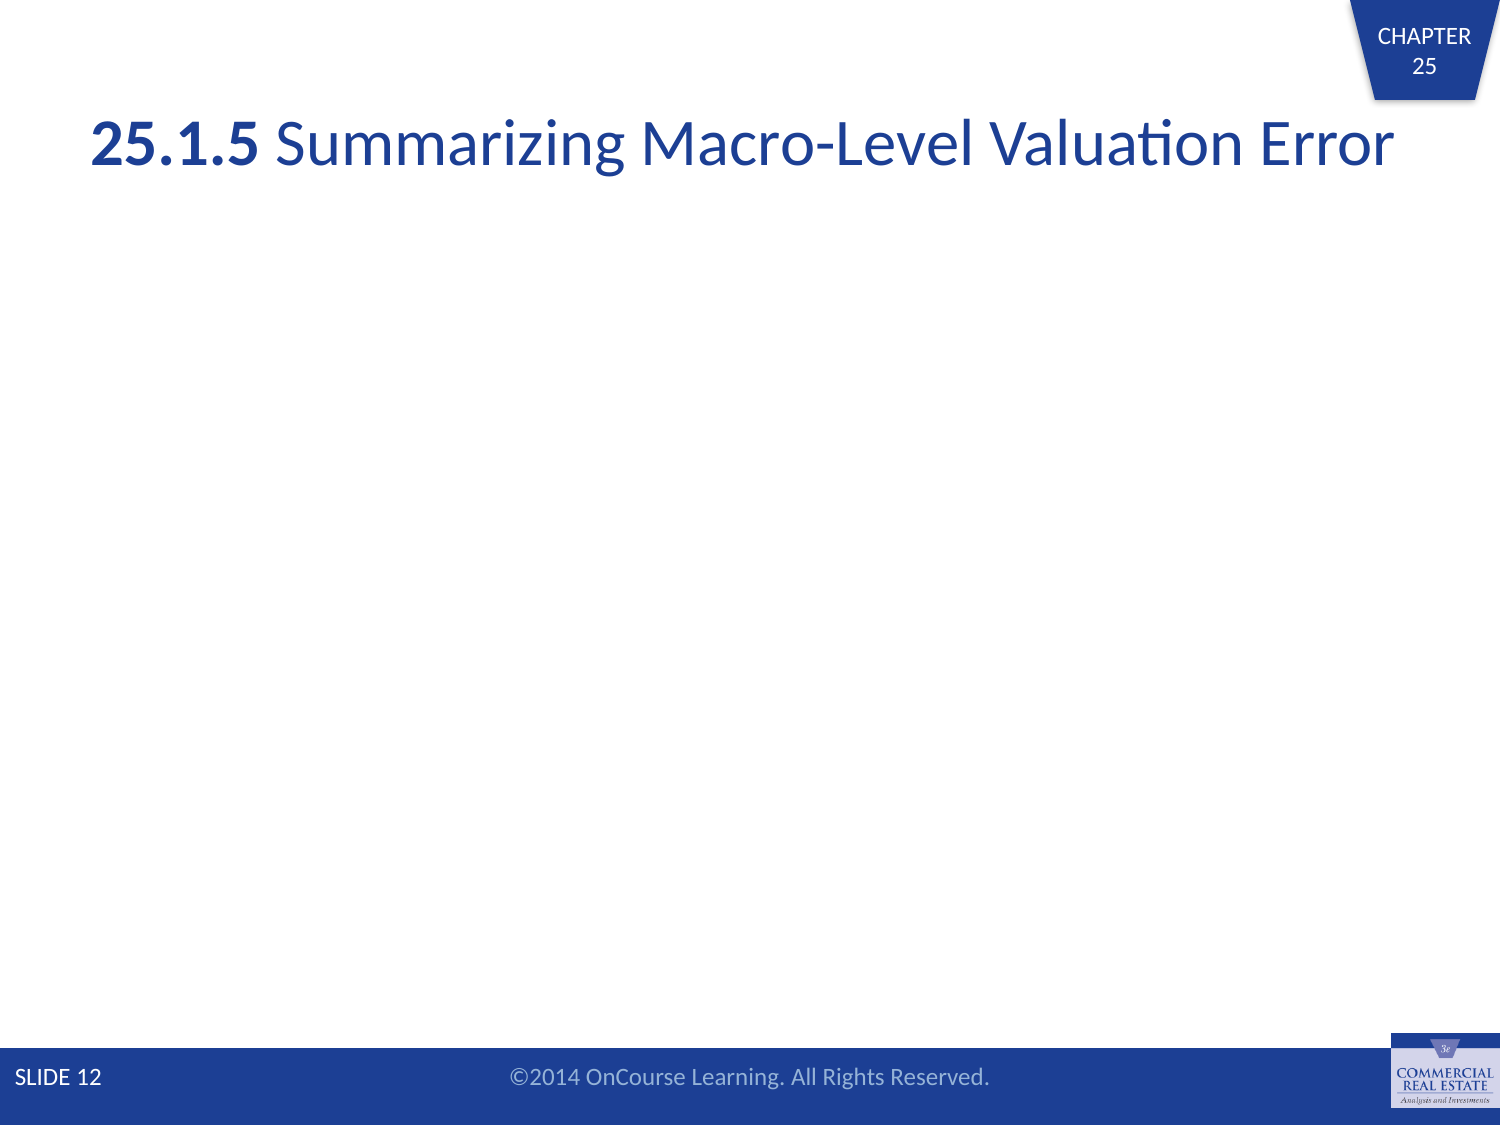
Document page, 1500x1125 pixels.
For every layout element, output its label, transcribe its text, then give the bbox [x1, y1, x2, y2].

picture [1391, 1033, 1500, 1108]
slide_number SLIDE 12 [0, 1052, 350, 1113]
title 25.1.5 Summarizing Macro-Level Valuation Error [75, 45, 1425, 233]
